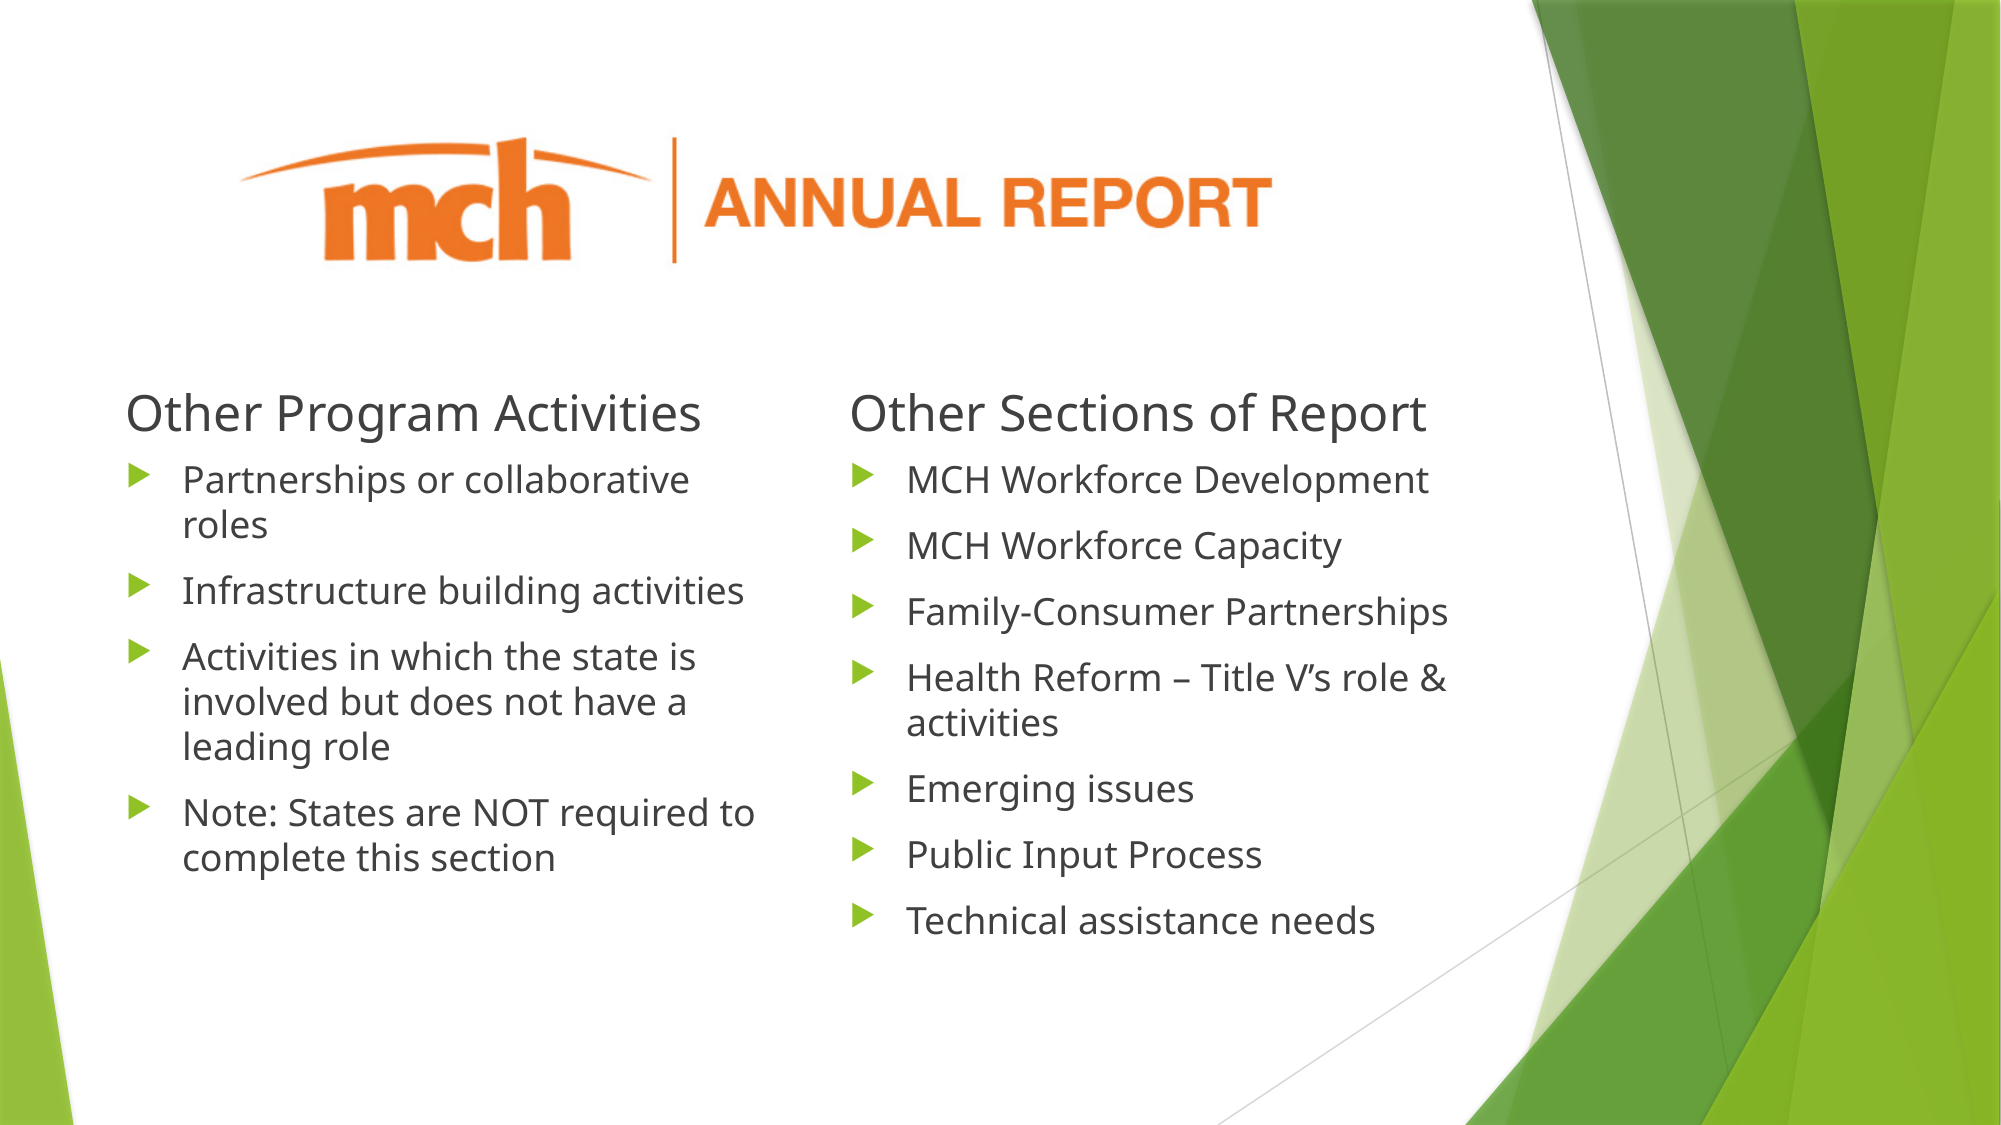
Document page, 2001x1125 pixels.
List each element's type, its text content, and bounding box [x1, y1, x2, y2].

picture [225, 97, 1299, 308]
list MCH Workforce Development MCH Workforce Capacity Family-Consumer Partnerships Health Reform – Title V’s role & activities Emerging issues Public Input Process Technical assistance needs [834, 448, 1522, 991]
list Other Sections of Report [834, 354, 1522, 448]
list Other Program Activities [110, 354, 798, 448]
list Partnerships or collaborative roles Infrastructure building activities Activities in which the state is involved but does not have a leading role Note: States are NOT required to complete this section [110, 448, 798, 991]
